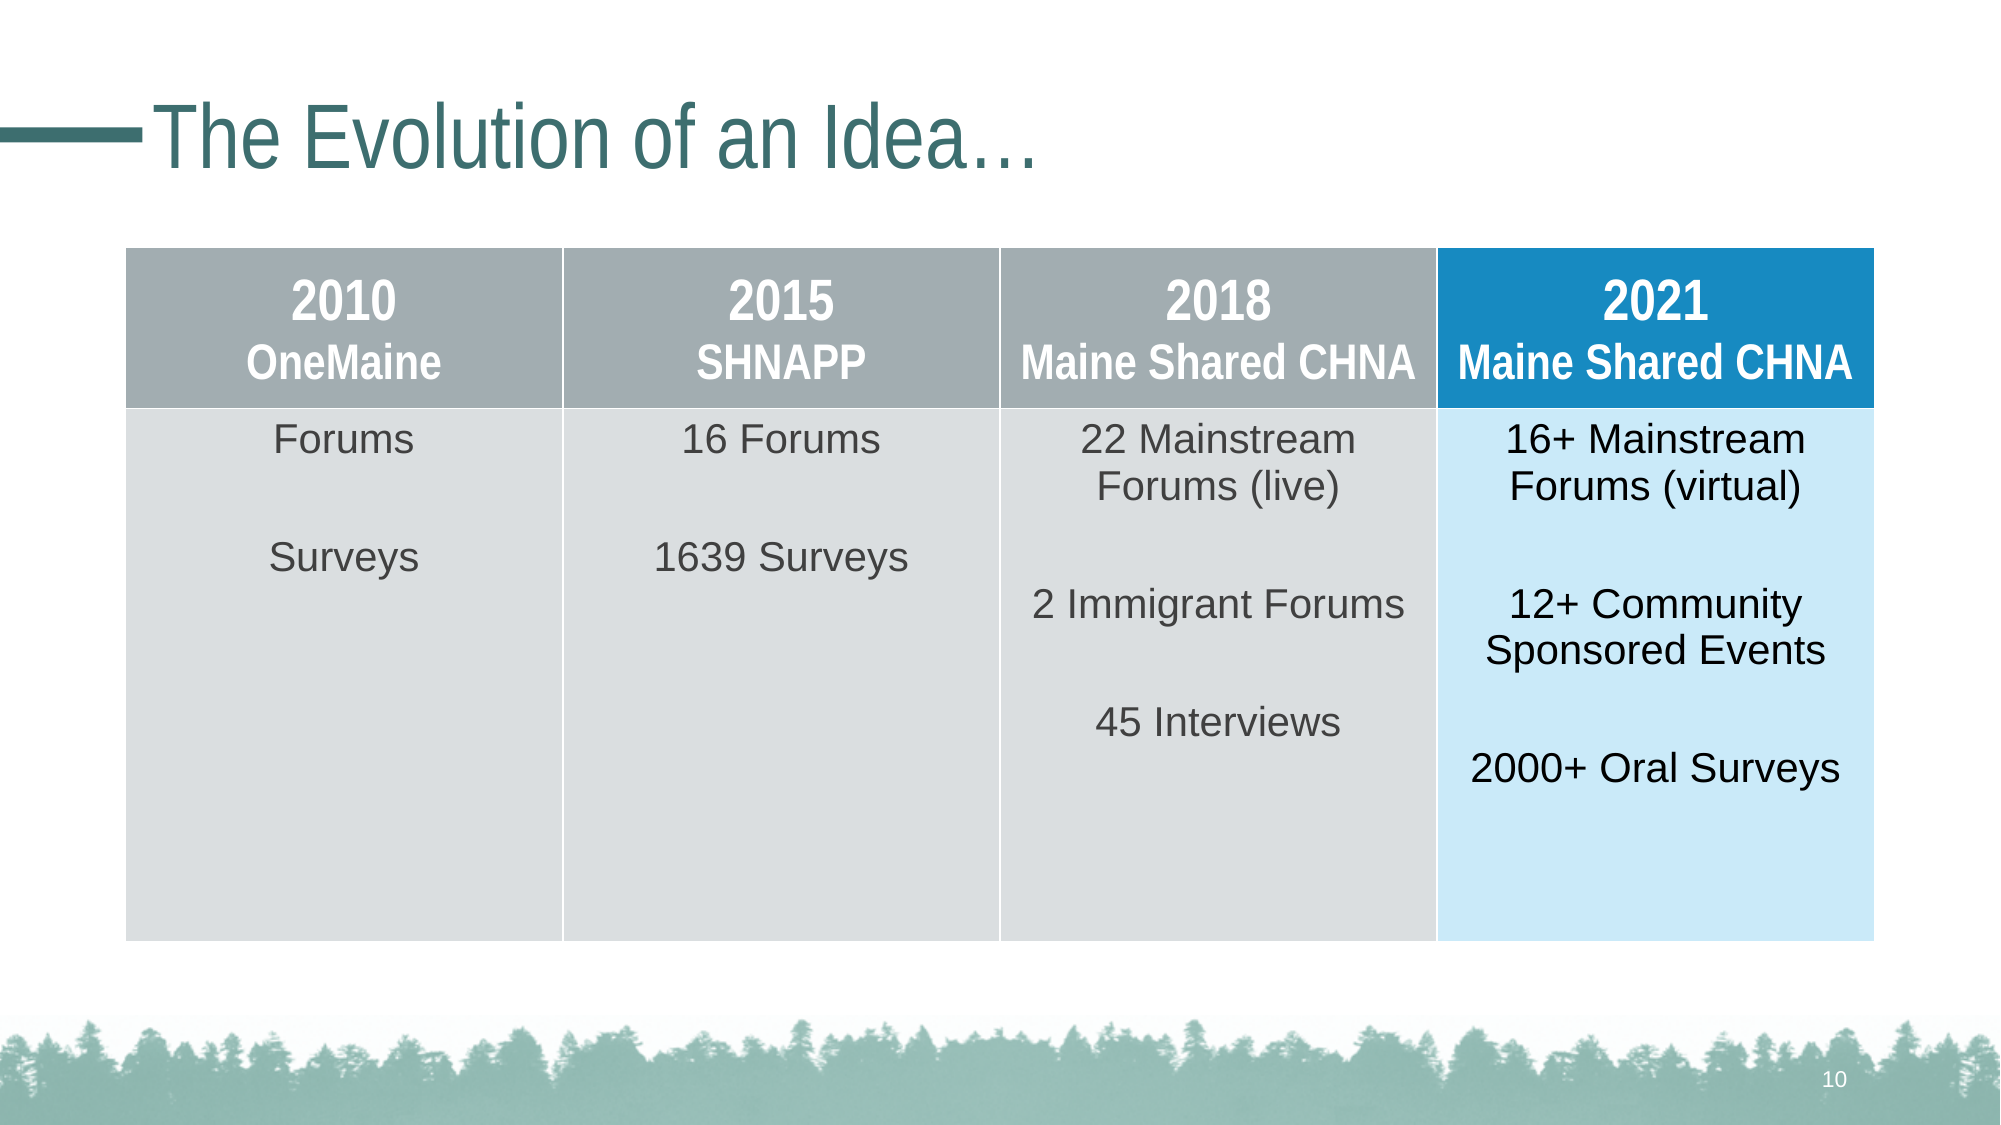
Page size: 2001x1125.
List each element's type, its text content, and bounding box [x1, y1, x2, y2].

table_header 2021 Maine Shared CHNA [1438, 248, 1874, 408]
title The Evolution of an Idea… [137, 29, 1863, 247]
table_header 2015 SHNAPP [564, 248, 999, 408]
table_header 2010 OneMaine [126, 248, 562, 408]
table_cell 16+ Mainstream Forums (virtual) 12+ Community Sponsored Events 2000+ Oral Surveys [1438, 409, 1874, 941]
table_cell 16 Forums 1639 Surveys [564, 409, 999, 941]
table_cell Forums Surveys [126, 409, 562, 941]
table_header 2018 Maine Shared CHNA [1001, 248, 1436, 408]
table_cell 22 Mainstream Forums (live) 2 Immigrant Forums 45 Interviews [1001, 409, 1436, 941]
picture [0, 1015, 2000, 1125]
slide_number 10 [1412, 1040, 1863, 1101]
